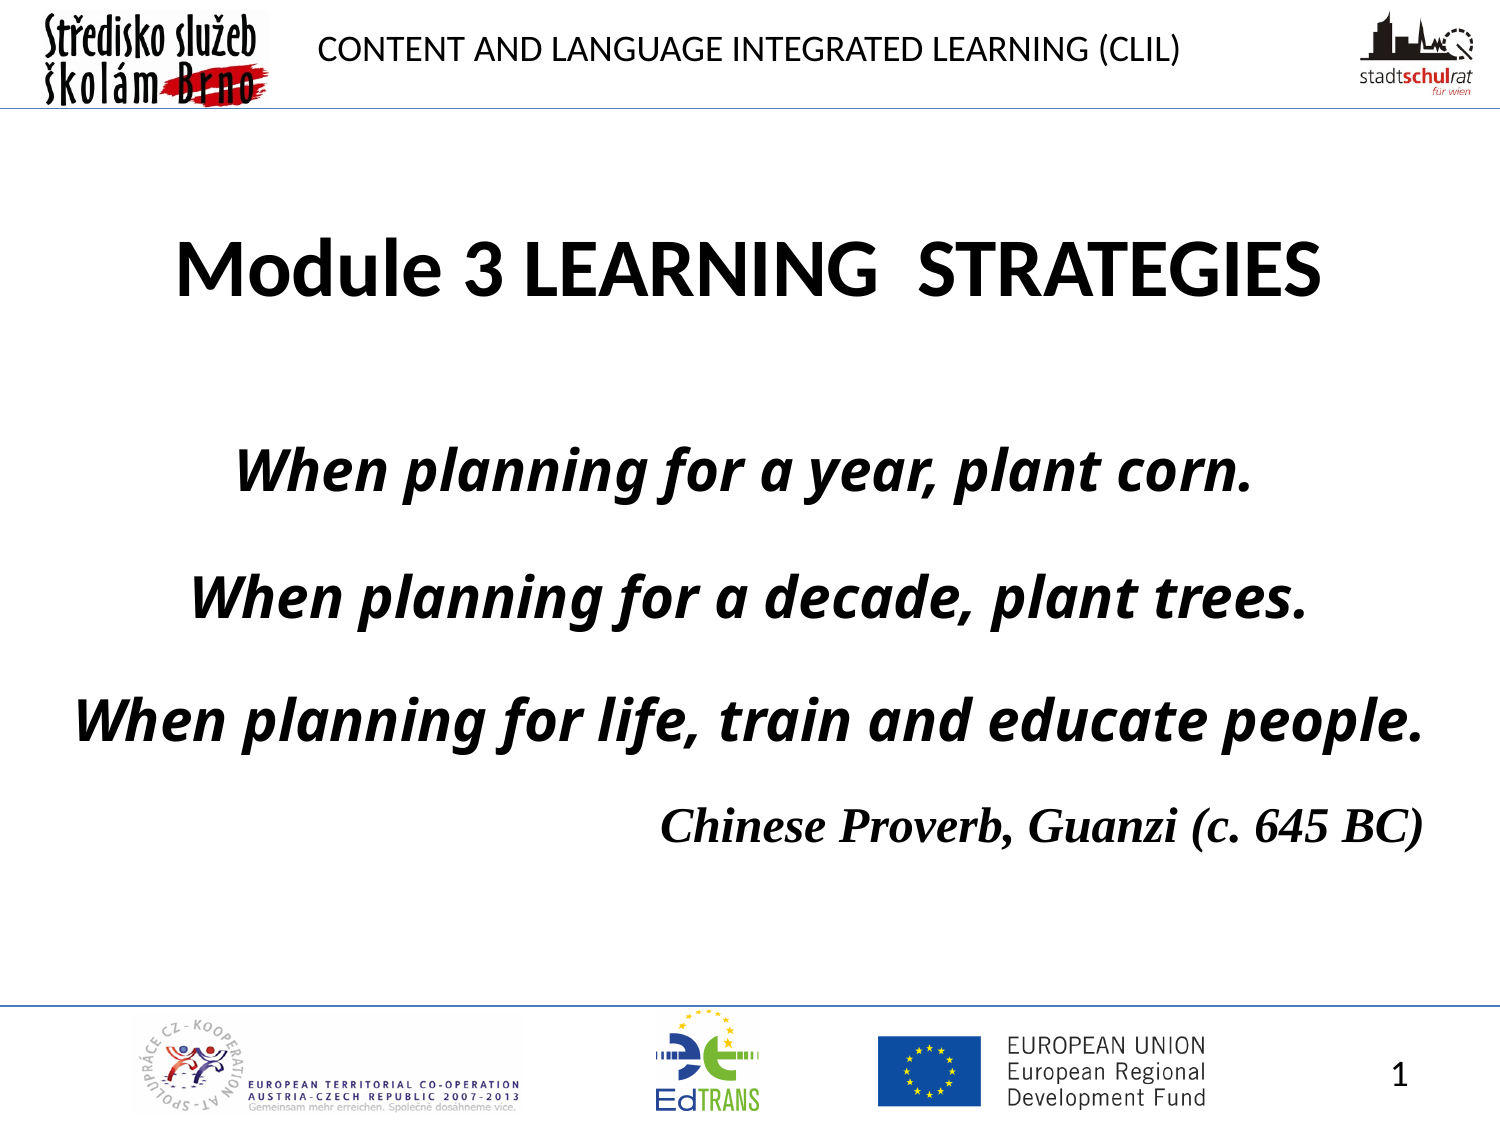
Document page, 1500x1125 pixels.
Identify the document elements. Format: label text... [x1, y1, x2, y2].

text_box When planning for life, train and educate people. [0, 676, 1500, 761]
text_box Chinese Proverb, Guanzi (c. 645 BC) [645, 785, 1500, 860]
text_box When planning for a year, plant corn. [60, 425, 1430, 511]
picture [131, 1013, 522, 1114]
text_box When planning for a decade, plant trees. [0, 552, 1500, 638]
picture [656, 1009, 759, 1111]
text_box Module 3 LEARNING STRATEGIES [122, 205, 1376, 321]
picture [1360, 10, 1473, 95]
picture [41, 10, 269, 108]
picture [876, 1033, 1209, 1111]
